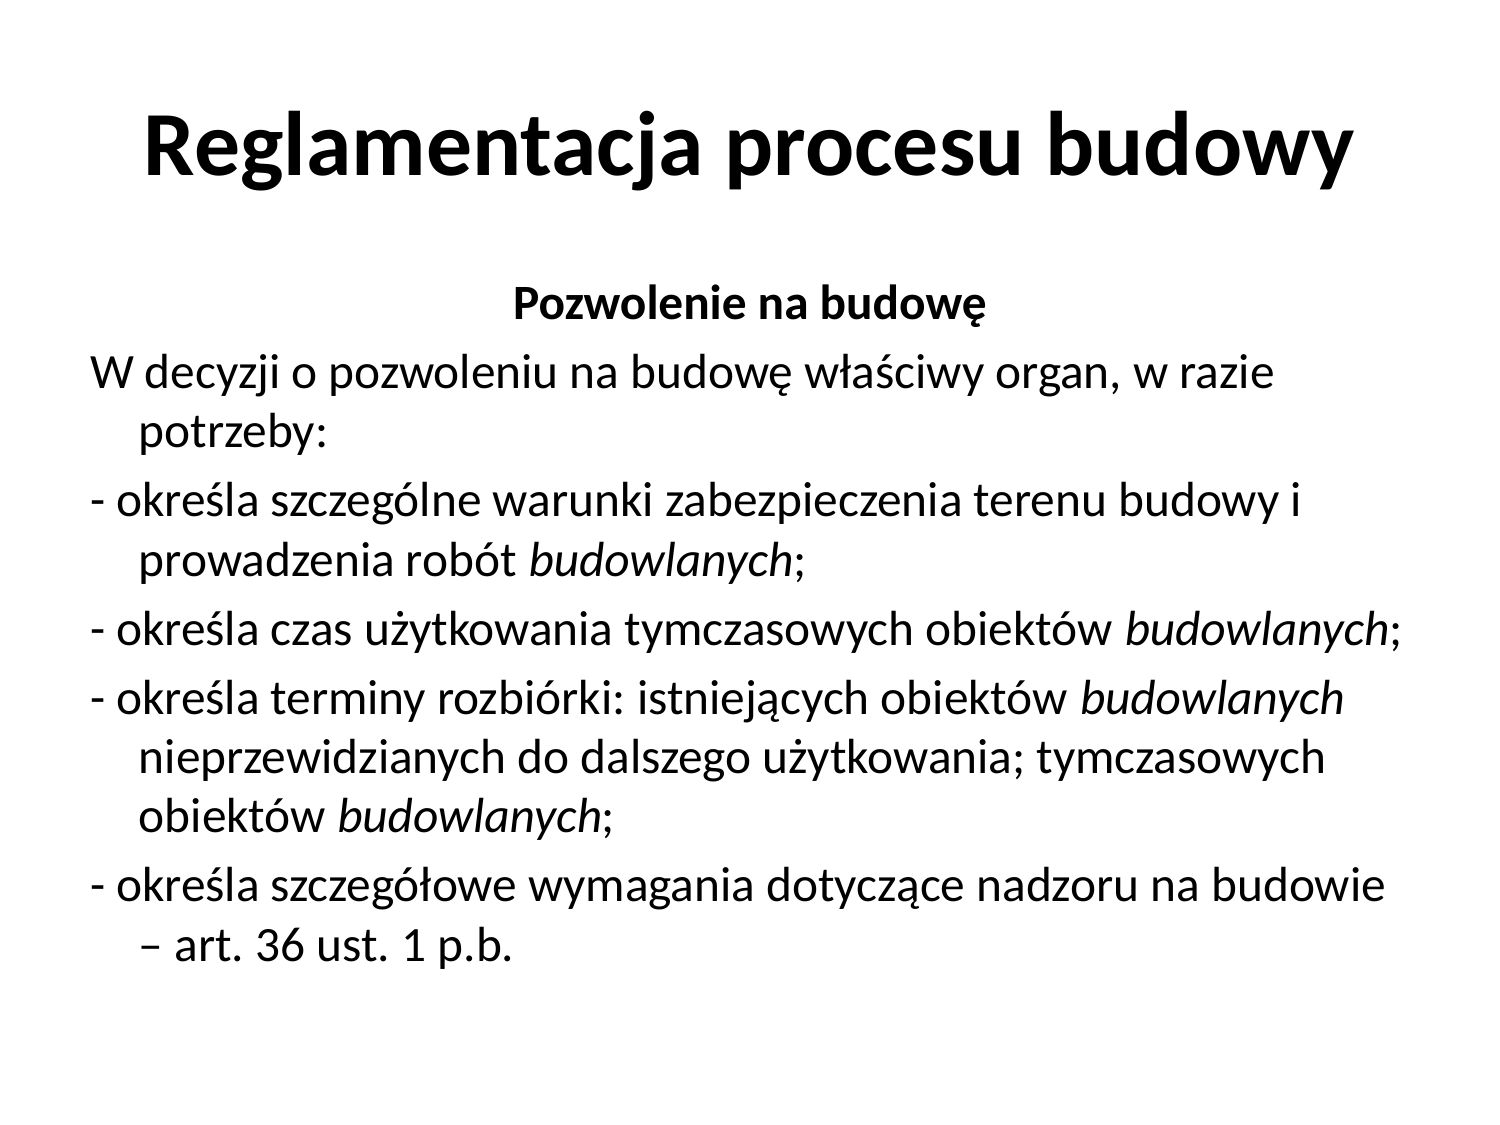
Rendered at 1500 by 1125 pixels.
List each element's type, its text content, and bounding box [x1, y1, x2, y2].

list Pozwolenie na budowę W decyzji o pozwoleniu na budowę właściwy organ, w razie potrzeby: - określa szczególne warunki zabezpieczenia terenu budowy i prowadzenia robót budowlanych; - określa czas użytkowania tymczasowych obiektów budowlanych; - określa terminy rozbiórki: istniejących obiektów budowlanych nieprzewidzianych do dalszego użytkowania; tymczasowych obiektów budowlanych; - określa szczegółowe wymagania dotyczące nadzoru na budowie – art. 36 ust. 1 p.b. [75, 262, 1425, 1005]
title Reglamentacja procesu budowy [75, 45, 1425, 233]
